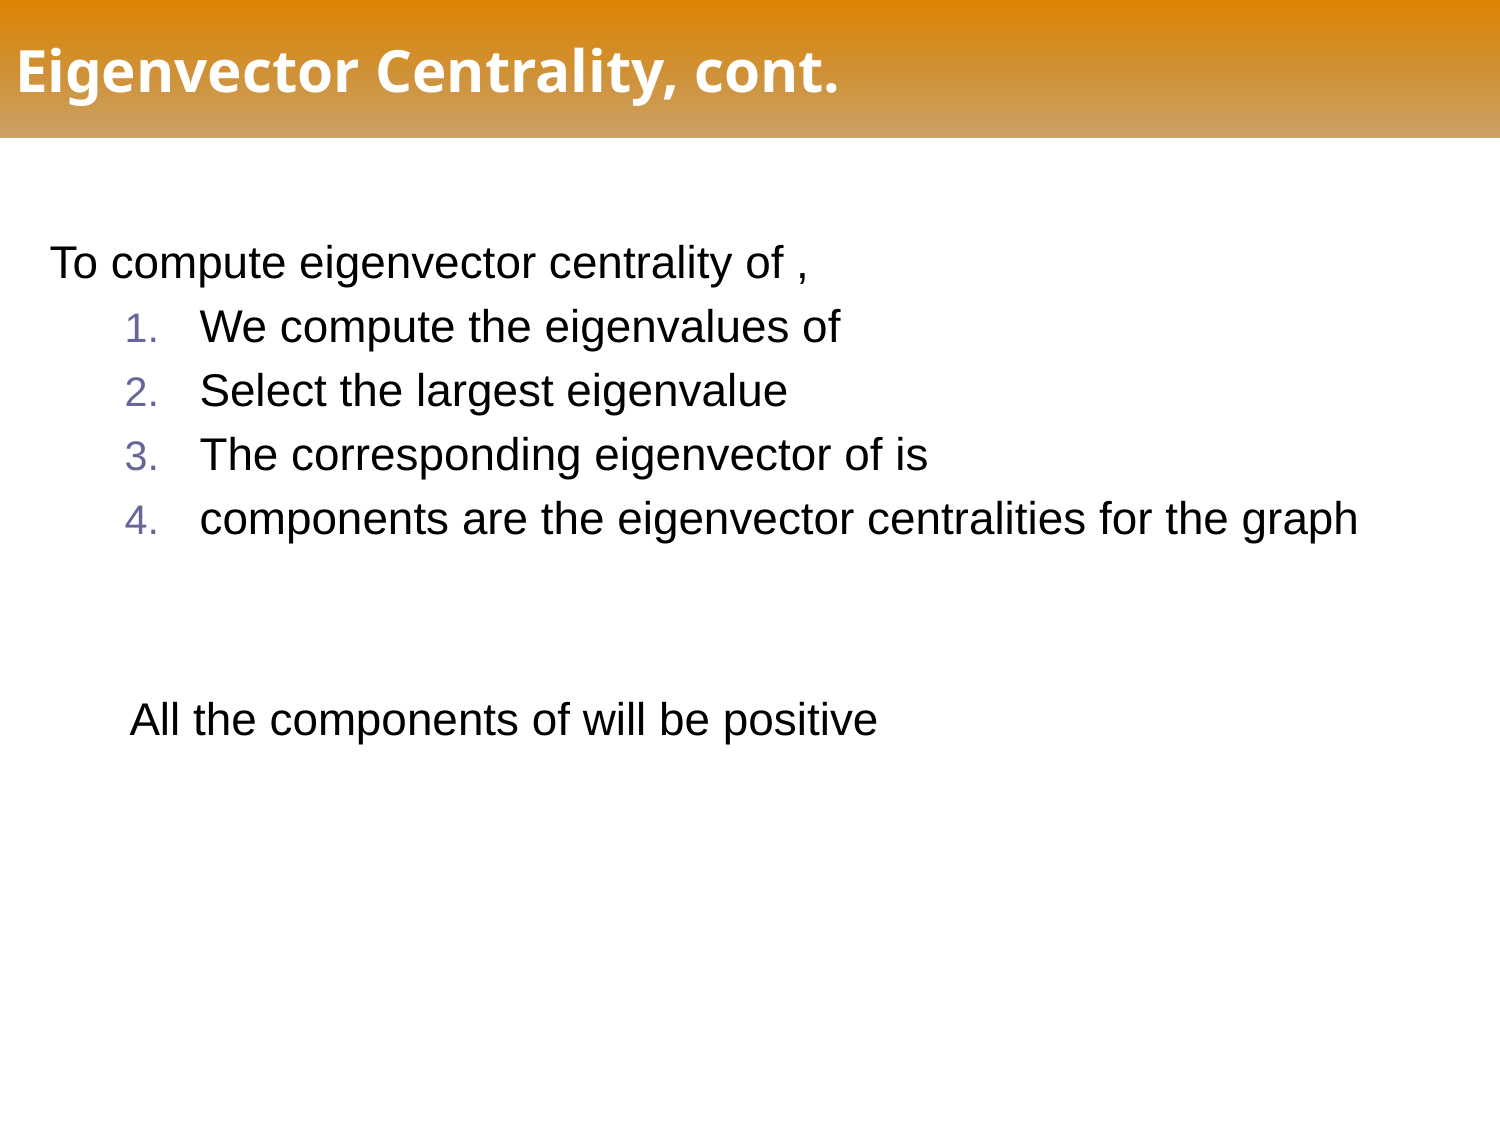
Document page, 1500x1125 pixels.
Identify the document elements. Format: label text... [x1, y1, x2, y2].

title Eigenvector Centrality, cont. [0, 0, 1500, 138]
